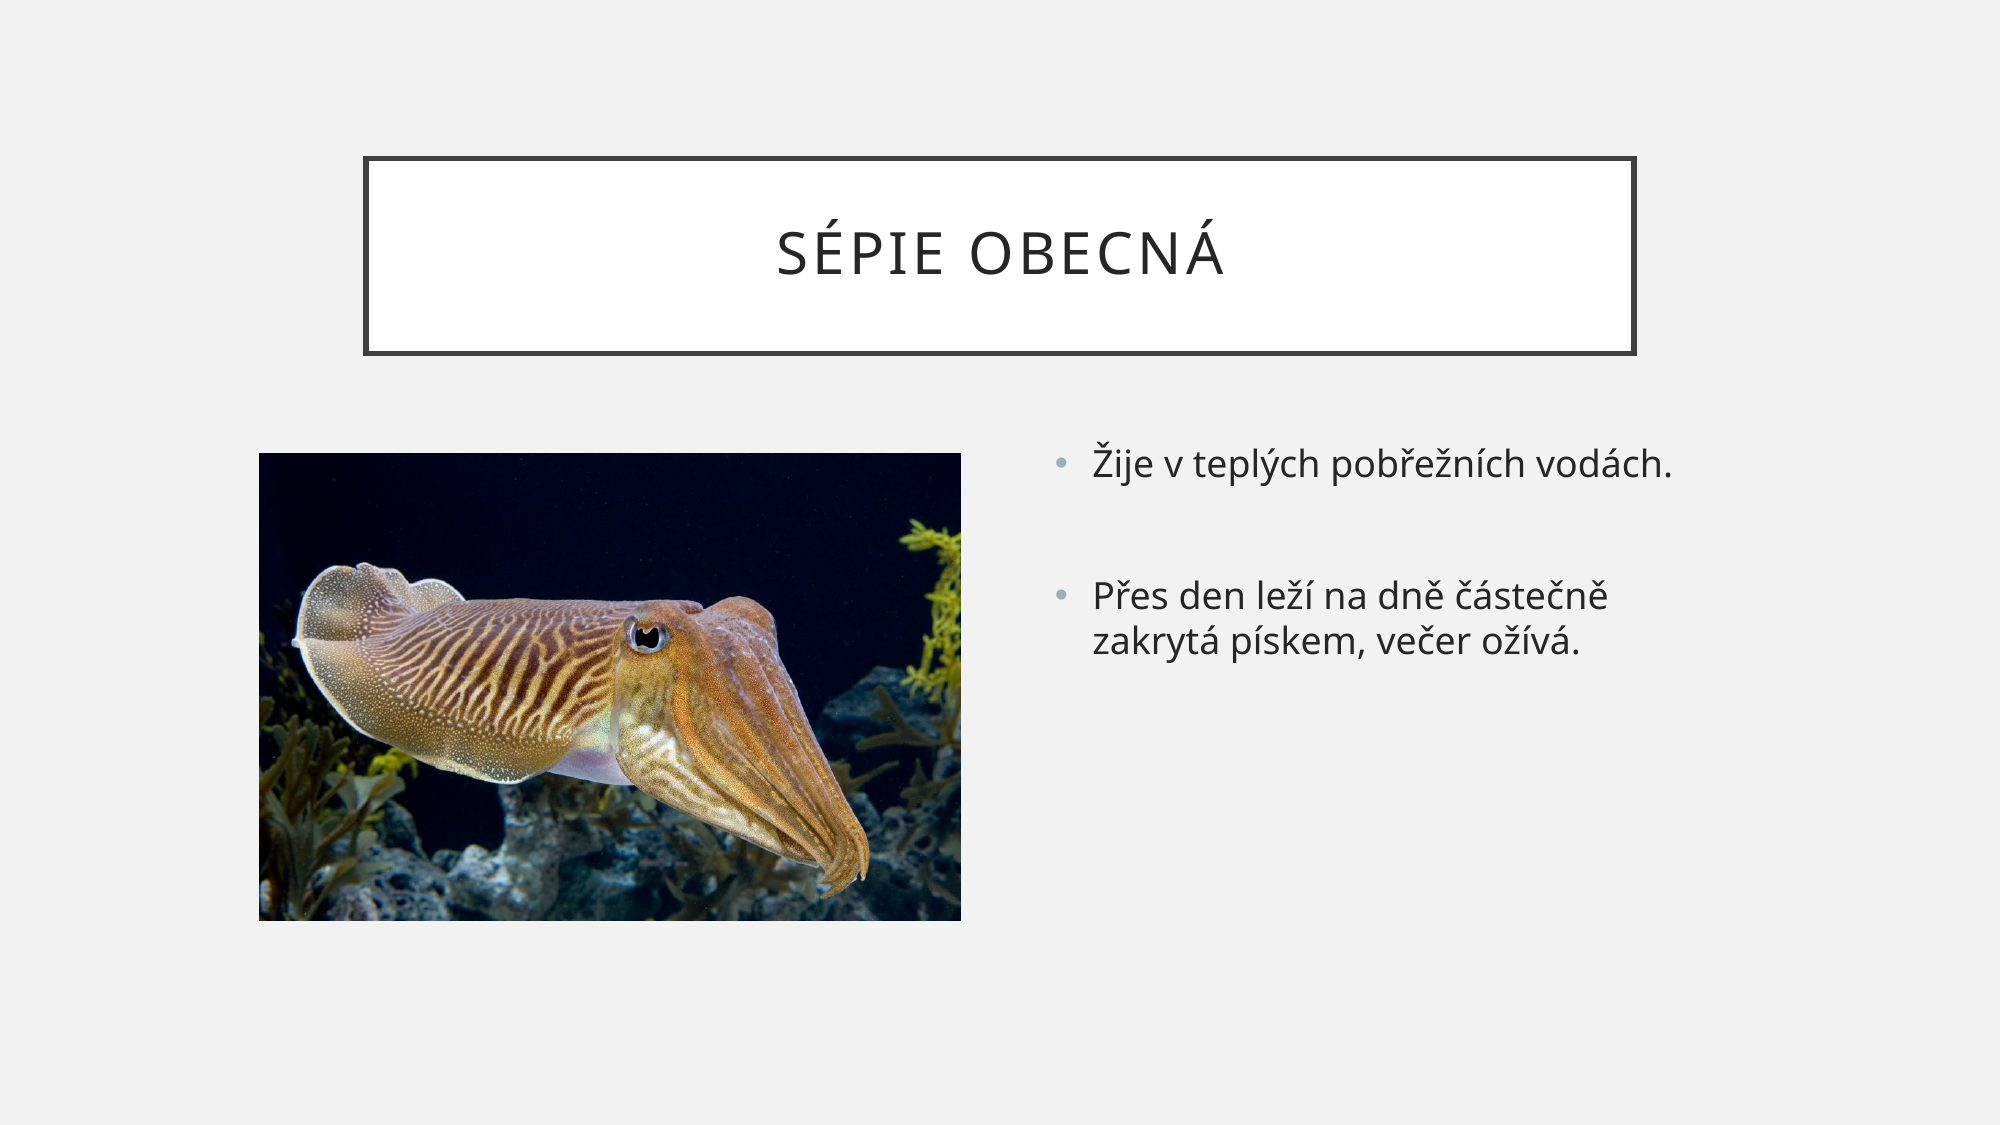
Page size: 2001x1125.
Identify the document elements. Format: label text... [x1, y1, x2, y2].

list Žije v teplých pobřežních vodách. Přes den leží na dně částečně zakrytá pískem, večer ožívá. [1039, 432, 1741, 942]
title Sépie obecná [363, 156, 1637, 356]
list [259, 453, 961, 921]
